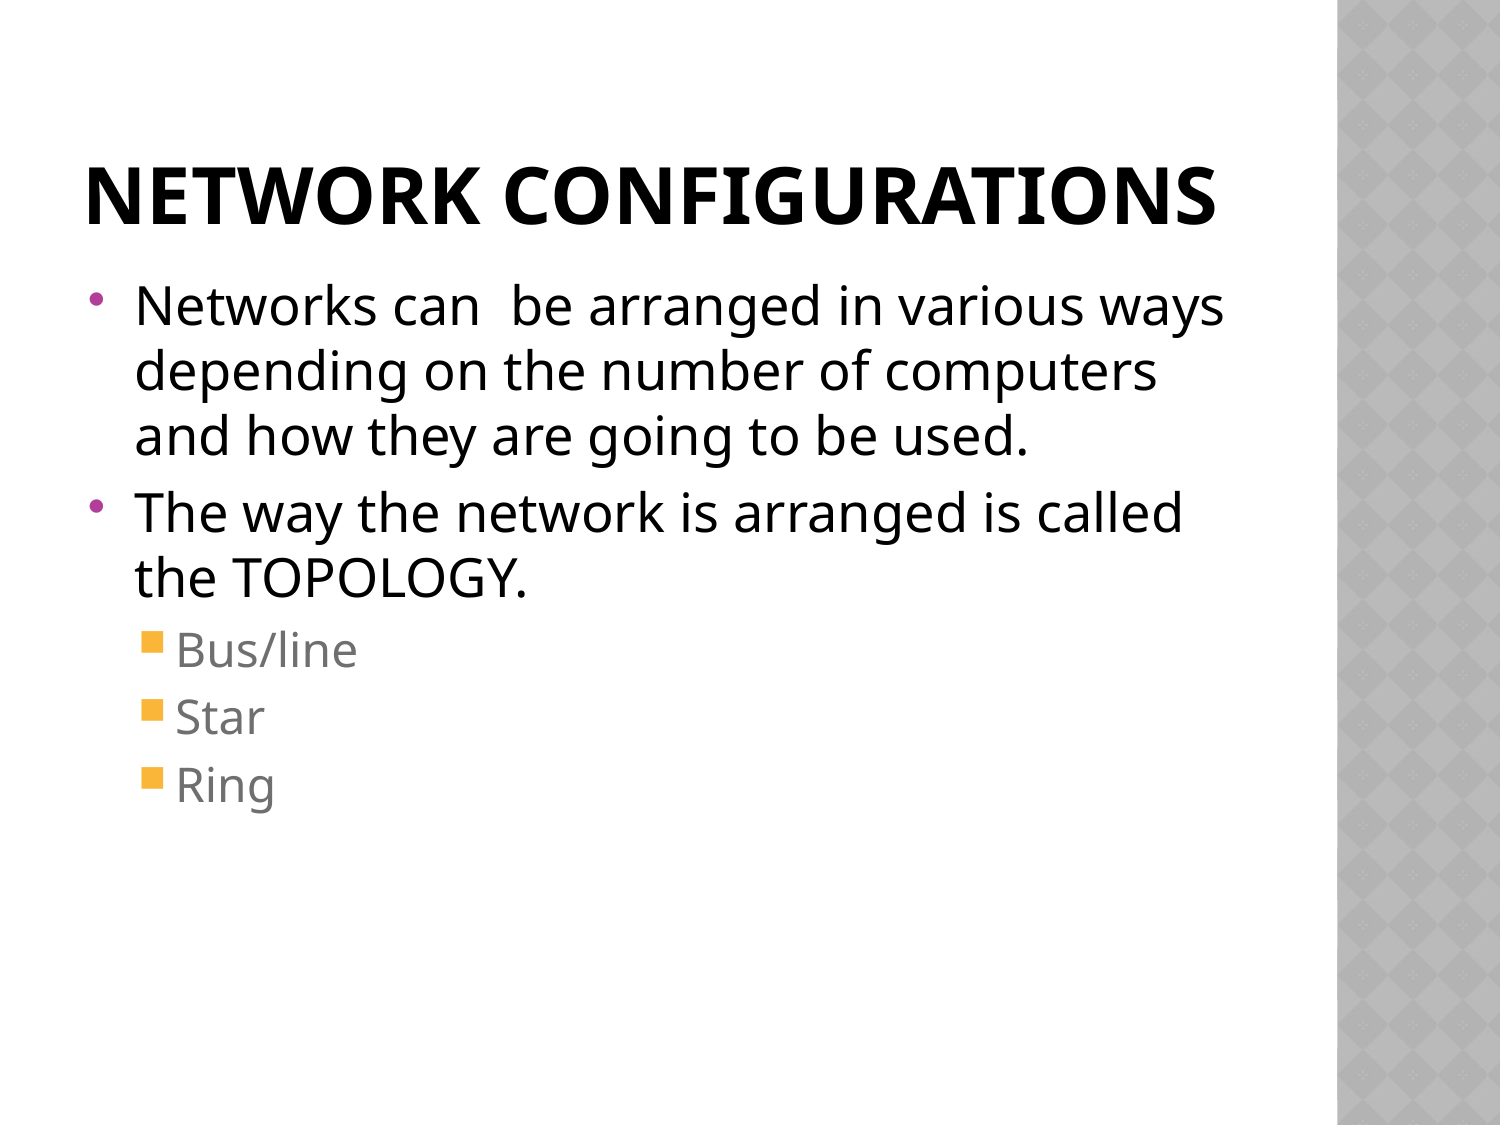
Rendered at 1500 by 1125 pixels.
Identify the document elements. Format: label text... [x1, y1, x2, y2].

title Network configurations [75, 52, 1263, 240]
list Networks can be arranged in various ways depending on the number of computers and how they are going to be used. The way the network is arranged is called the TOPOLOGY. Bus/line Star Ring [75, 264, 1263, 1059]
